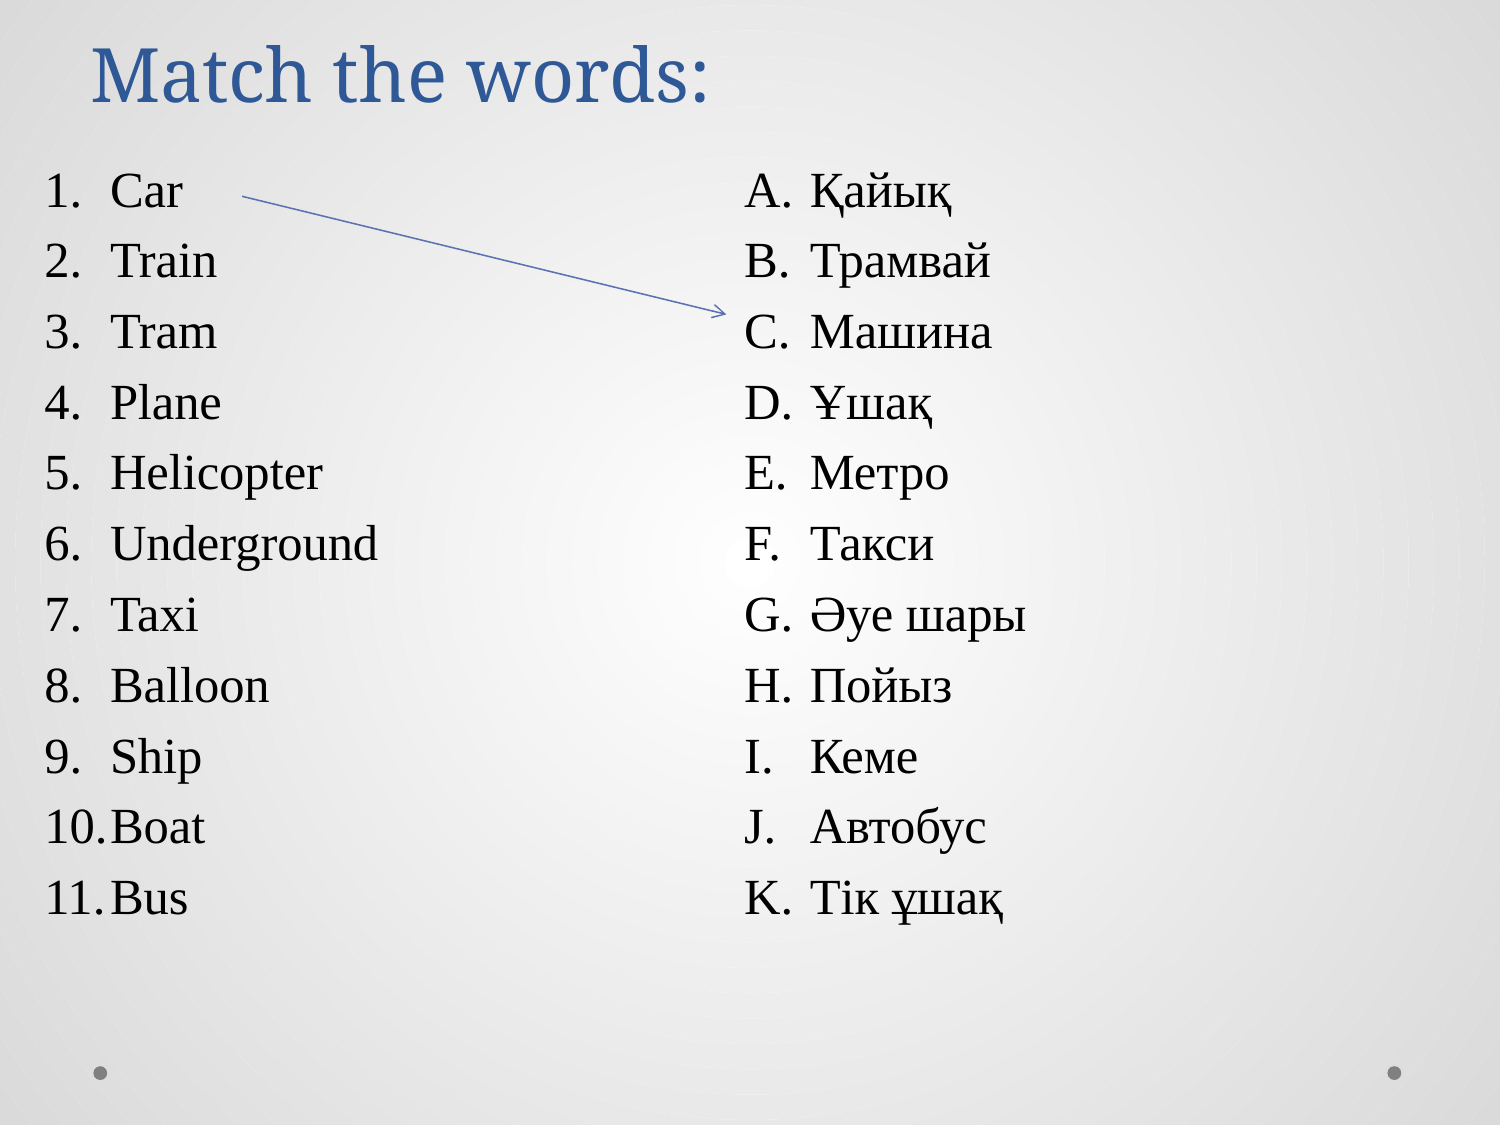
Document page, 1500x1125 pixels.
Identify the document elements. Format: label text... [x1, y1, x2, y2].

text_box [241, 195, 727, 315]
title Match the words: [75, 0, 1425, 126]
list Car Train Tram Plane Helicopter Underground Taxi Balloon Ship Boat Bus Қайық Трамвай Машина Ұшақ Метро Такси Әуе шары Пойыз Кеме Автобус Тік ұшақ [29, 149, 1459, 1005]
